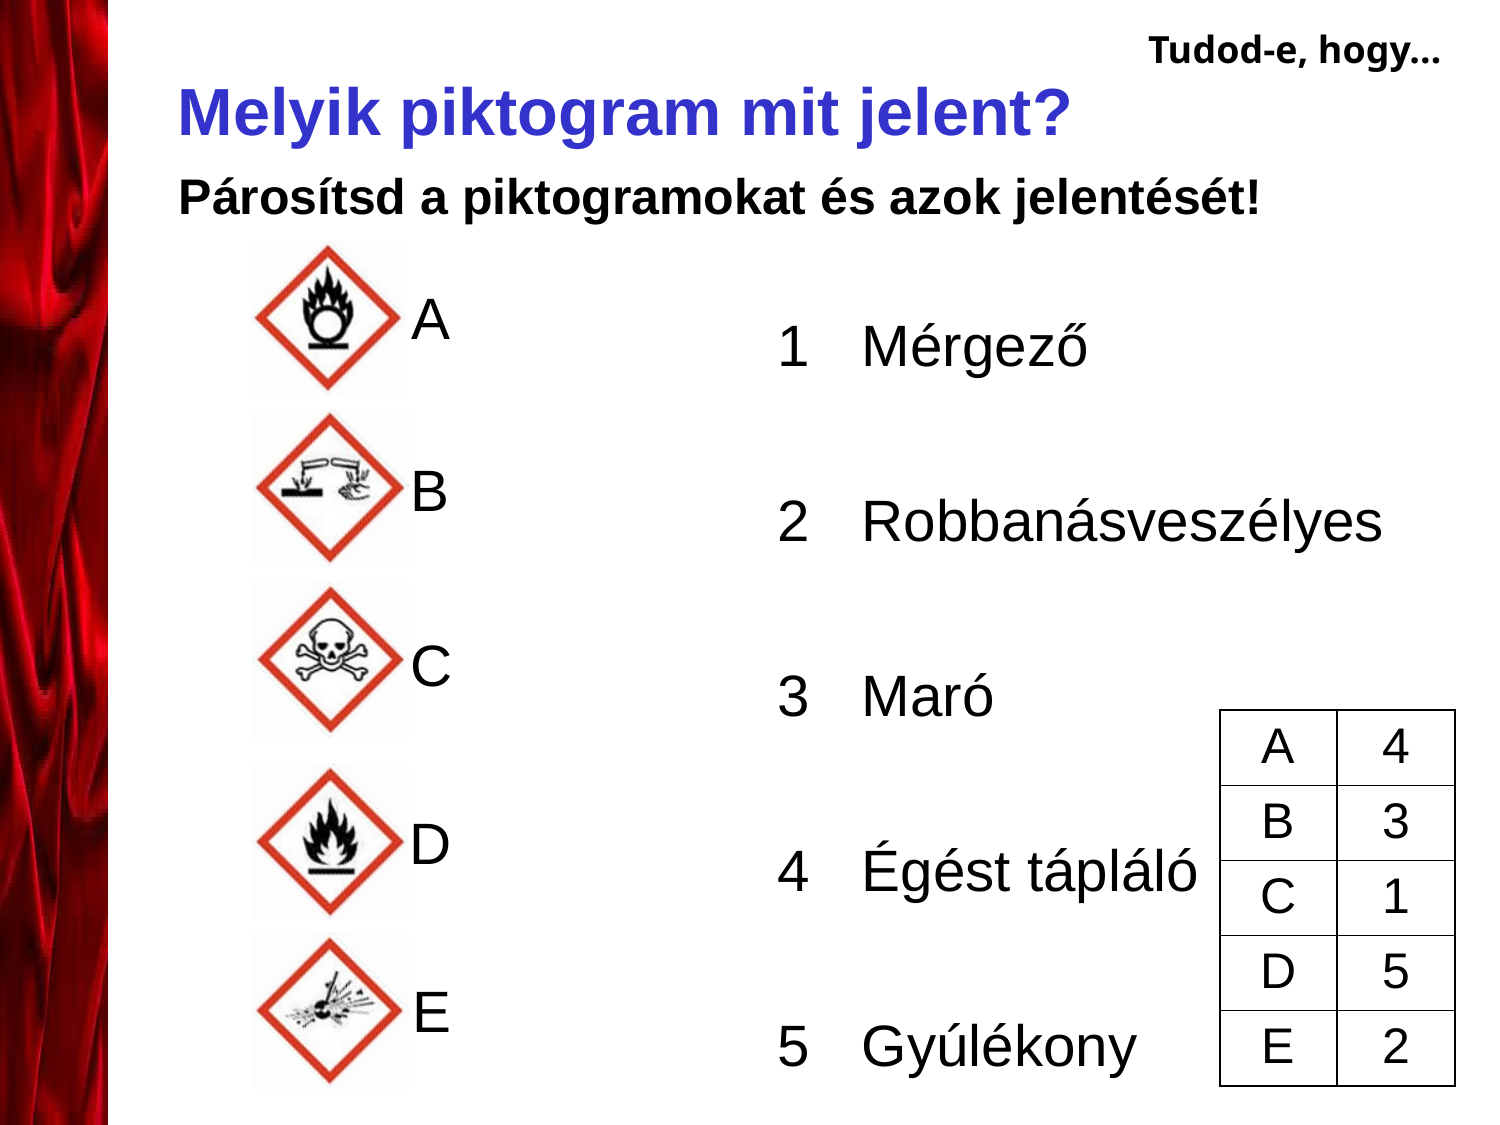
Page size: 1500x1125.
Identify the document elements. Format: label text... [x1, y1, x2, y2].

text_box D [414, 798, 467, 884]
text_box B [414, 445, 465, 530]
picture [252, 763, 409, 920]
table_header 4 [1338, 711, 1454, 785]
table_cell 1 [1338, 861, 1454, 935]
picture [250, 240, 406, 396]
text_box Melyik piktogram mit jelent? [163, 60, 1089, 156]
table_cell 2 [1338, 1011, 1454, 1085]
picture [252, 409, 409, 567]
table_cell B [1221, 786, 1336, 860]
text_box Tudod-e, hogy… [1133, 18, 1457, 79]
table_cell 5 [1338, 936, 1454, 1010]
table_cell D [1221, 936, 1336, 1010]
table_cell E [1221, 1011, 1336, 1085]
text_box Párosítsd a piktogramokat és azok jelentését! [164, 156, 1278, 232]
picture [0, 0, 108, 1125]
text_box E [414, 967, 467, 1052]
table_cell C [1221, 861, 1336, 935]
text_box C [414, 620, 468, 705]
table_header A [1221, 711, 1336, 785]
text_box A [411, 273, 466, 359]
picture [252, 932, 409, 1089]
table_cell 3 [1338, 786, 1454, 860]
picture [252, 581, 409, 739]
text_box Mérgező Robbanásveszélyes Maró Égést tápláló Gyúlékony [762, 196, 1400, 1086]
